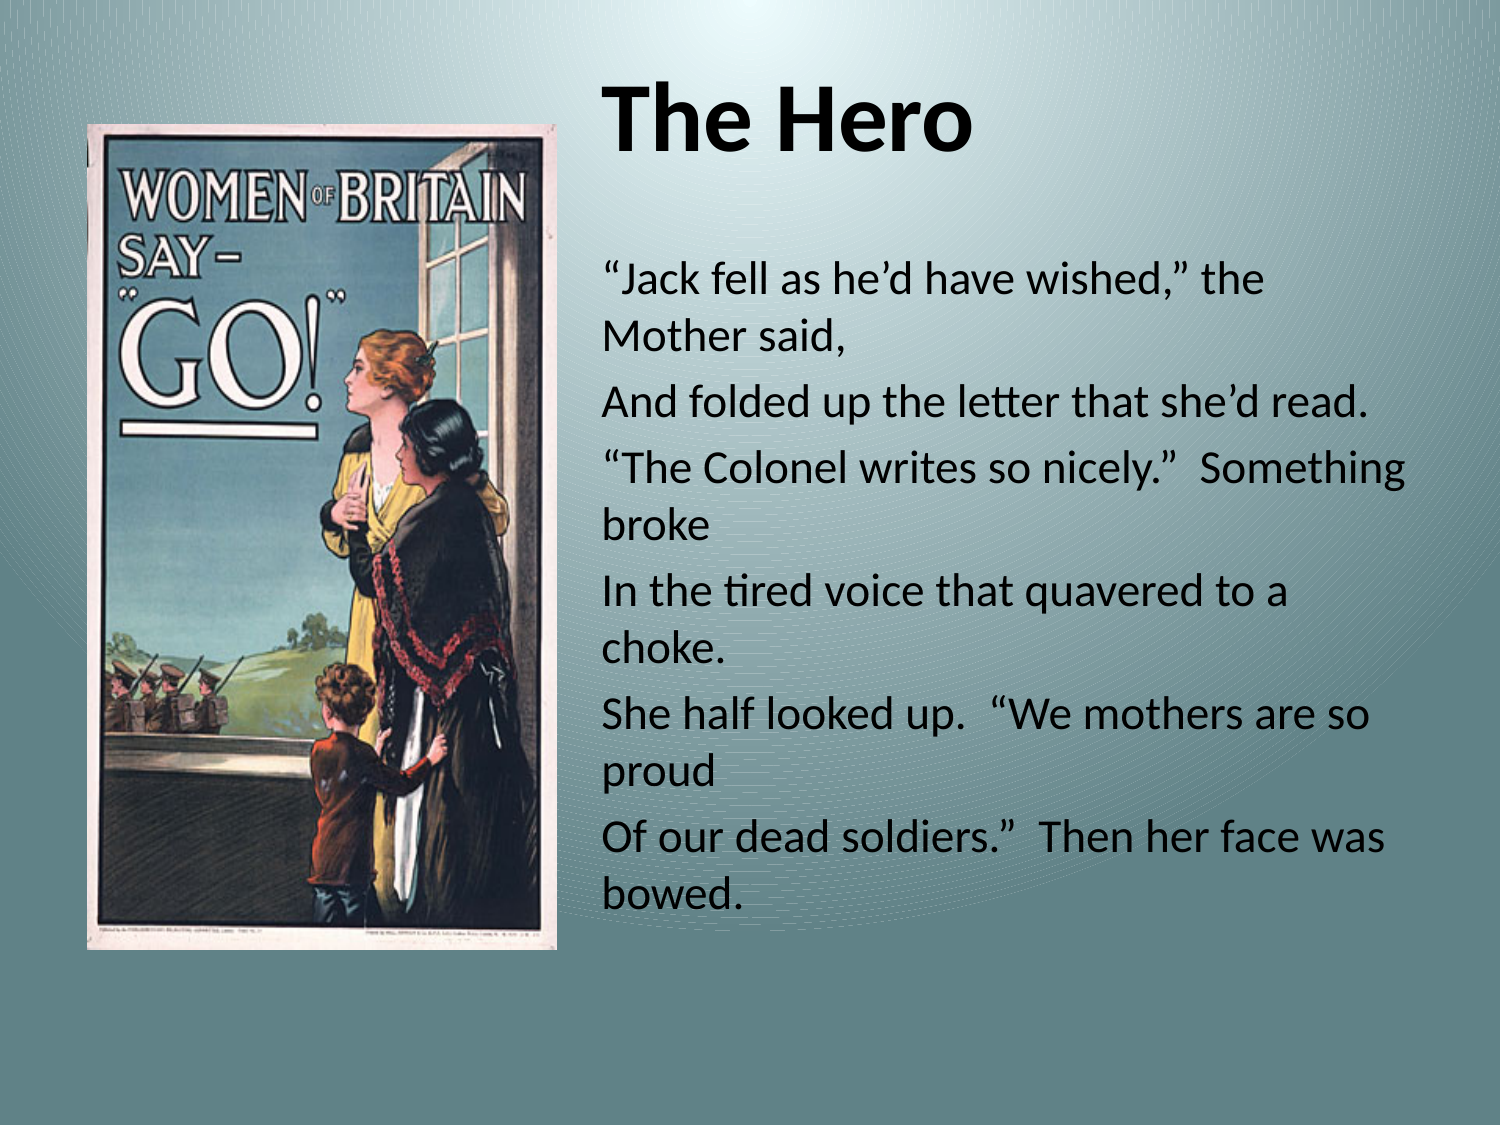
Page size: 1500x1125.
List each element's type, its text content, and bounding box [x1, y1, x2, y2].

list The Hero “Jack fell as he’d have wished,” the Mother said, And folded up the letter that she’d read. “The Colonel writes so nicely.” Something broke In the tired voice that quavered to a choke. She half looked up. “We mothers are so proud Of our dead soldiers.” Then her face was bowed. [586, 44, 1425, 1005]
picture [87, 124, 557, 951]
